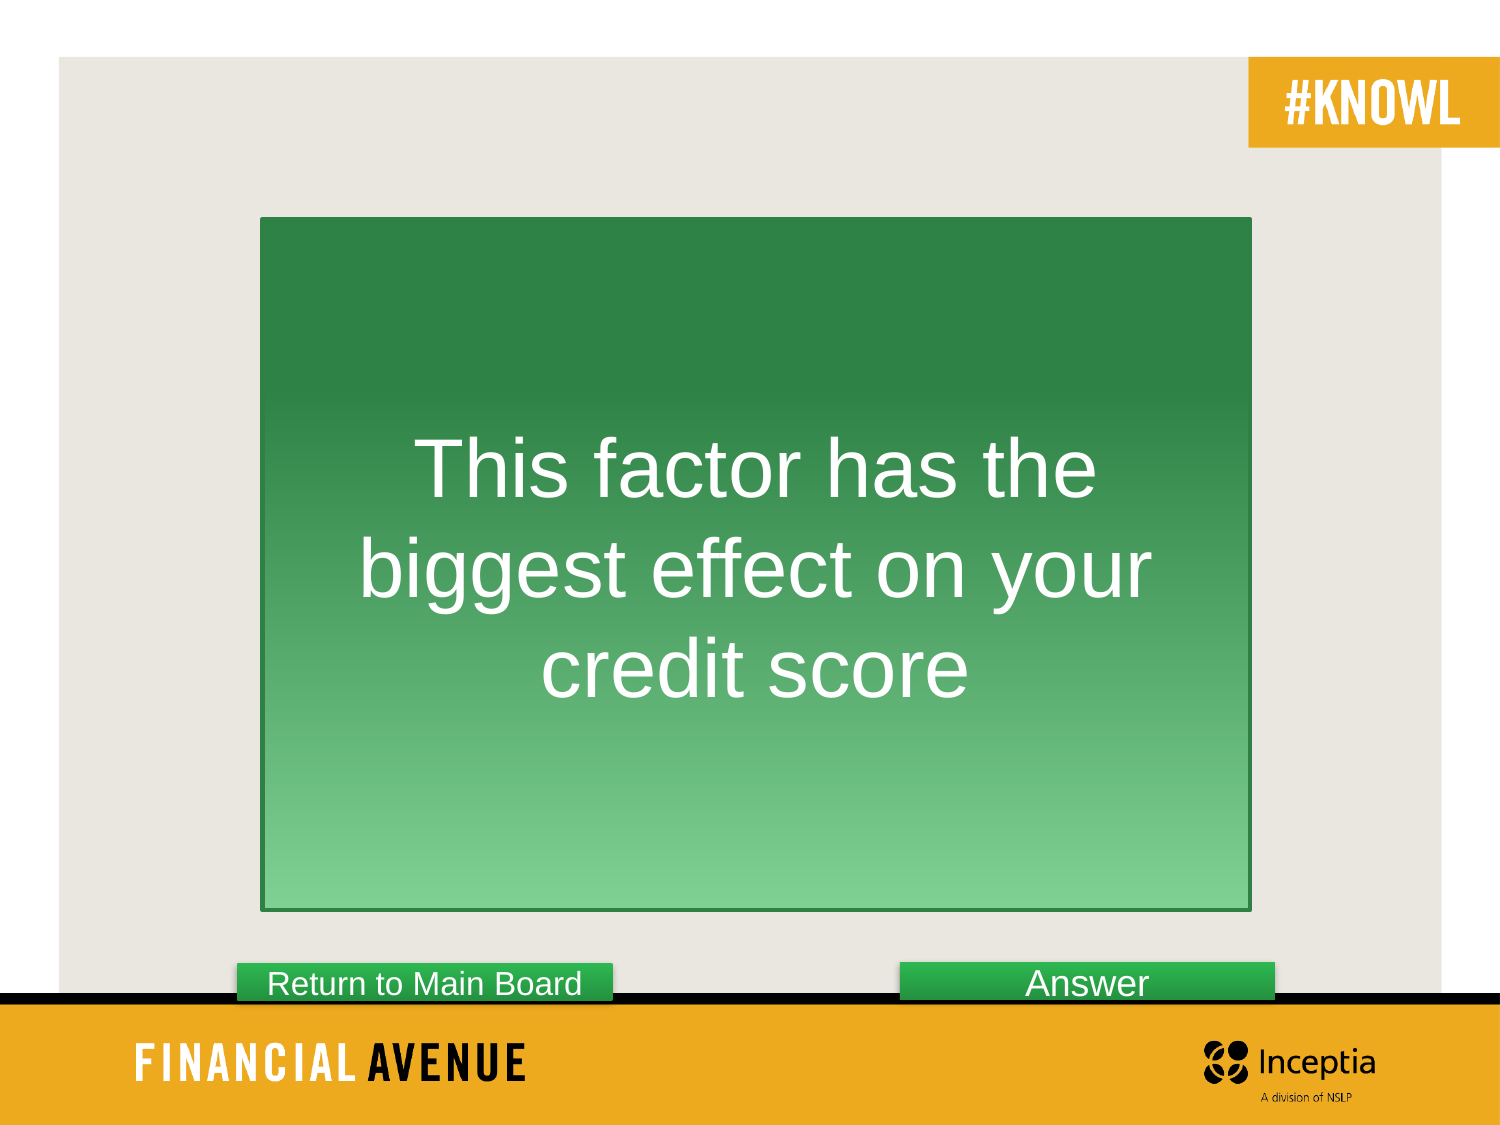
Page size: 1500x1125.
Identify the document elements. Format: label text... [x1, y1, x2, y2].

text_box Answer [899, 962, 1275, 1000]
picture [0, 0, 1500, 1125]
text_box This factor has the biggest effect on your credit score [260, 217, 1252, 912]
text_box Return to Main Board [237, 963, 613, 1001]
